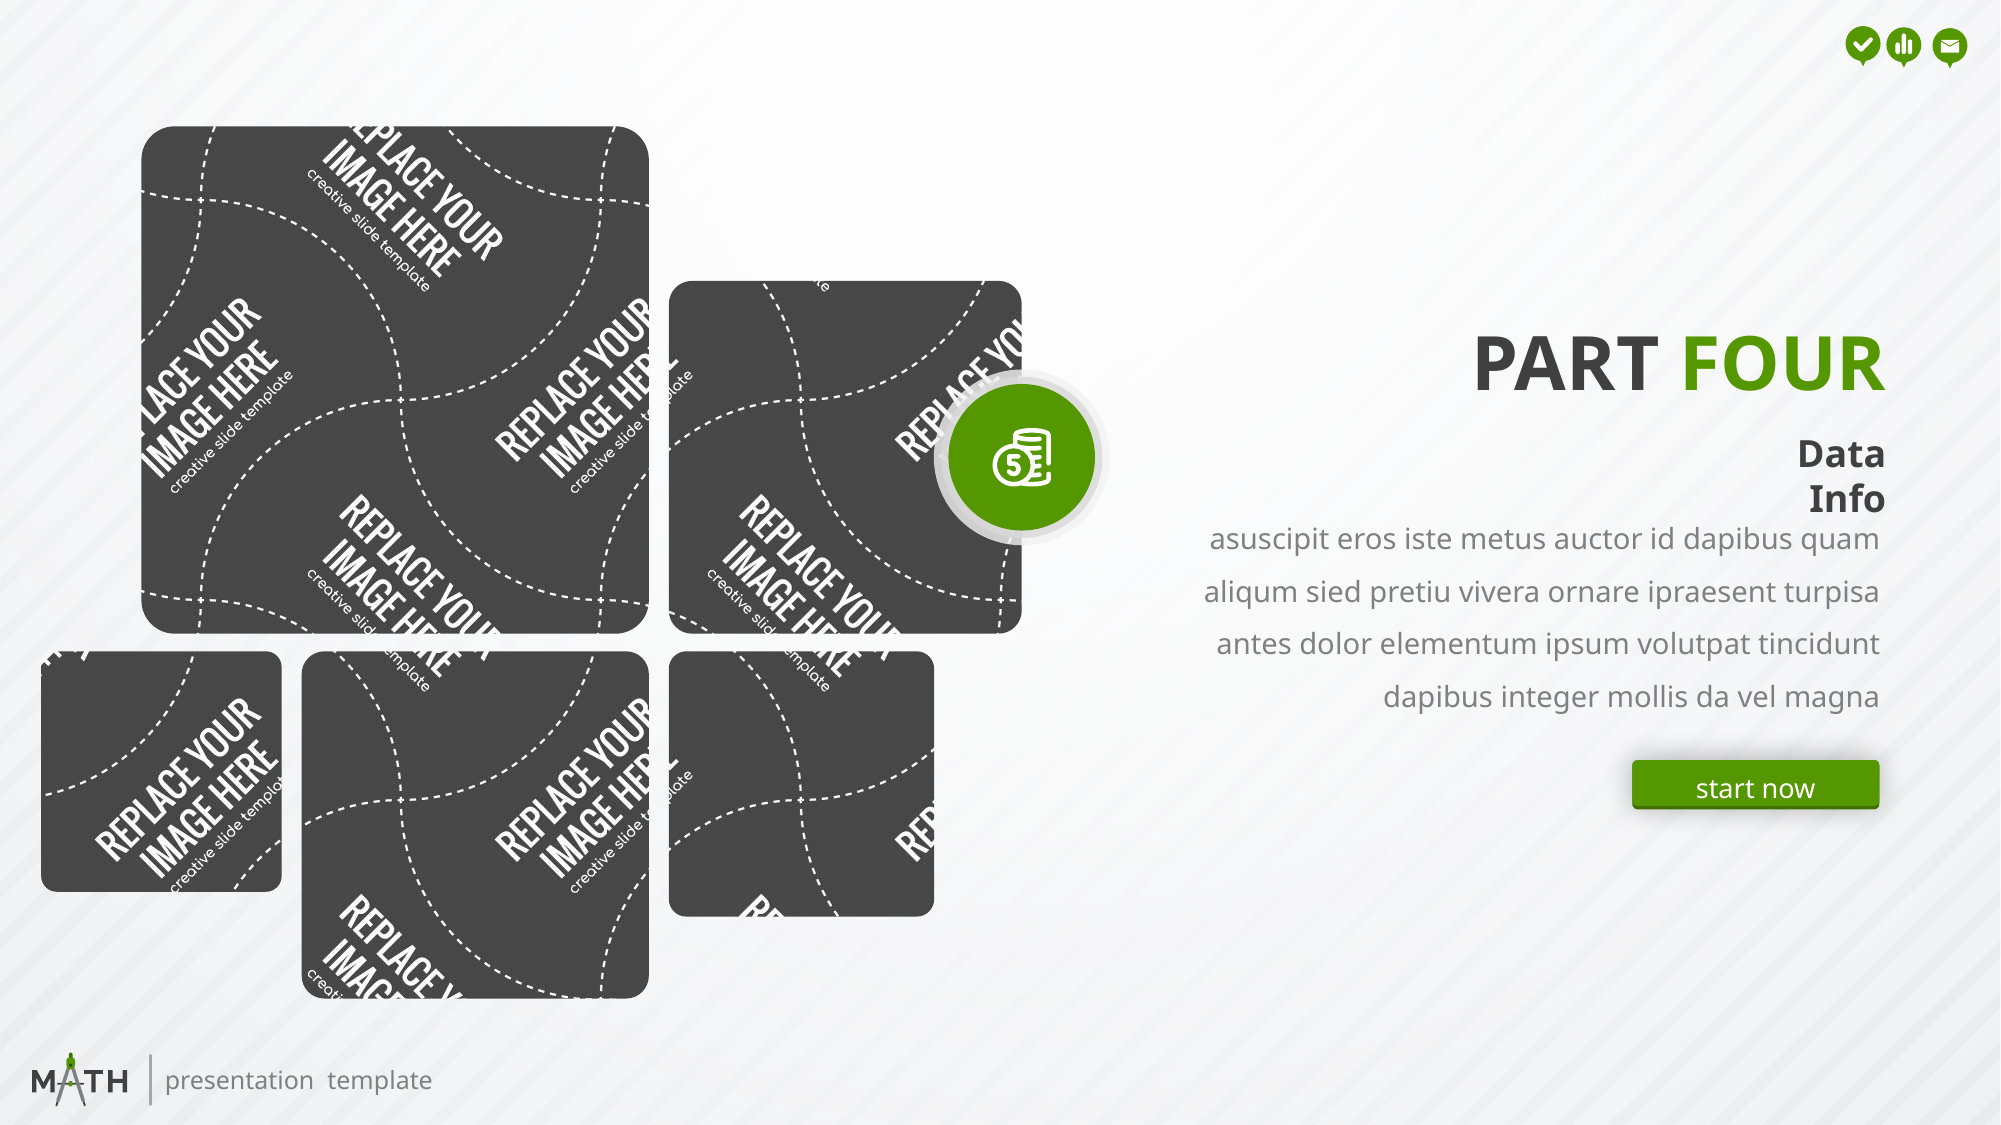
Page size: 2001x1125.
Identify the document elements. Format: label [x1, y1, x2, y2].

text_box [32, 1052, 441, 1108]
text_box [1022, 368, 1111, 547]
text_box [1022, 375, 1104, 540]
text_box [1845, 26, 1968, 69]
text_box [1022, 382, 1097, 532]
text_box [1190, 315, 1887, 810]
text_box [1022, 428, 1051, 466]
text_box [1022, 445, 1051, 487]
picture [41, 126, 1022, 999]
